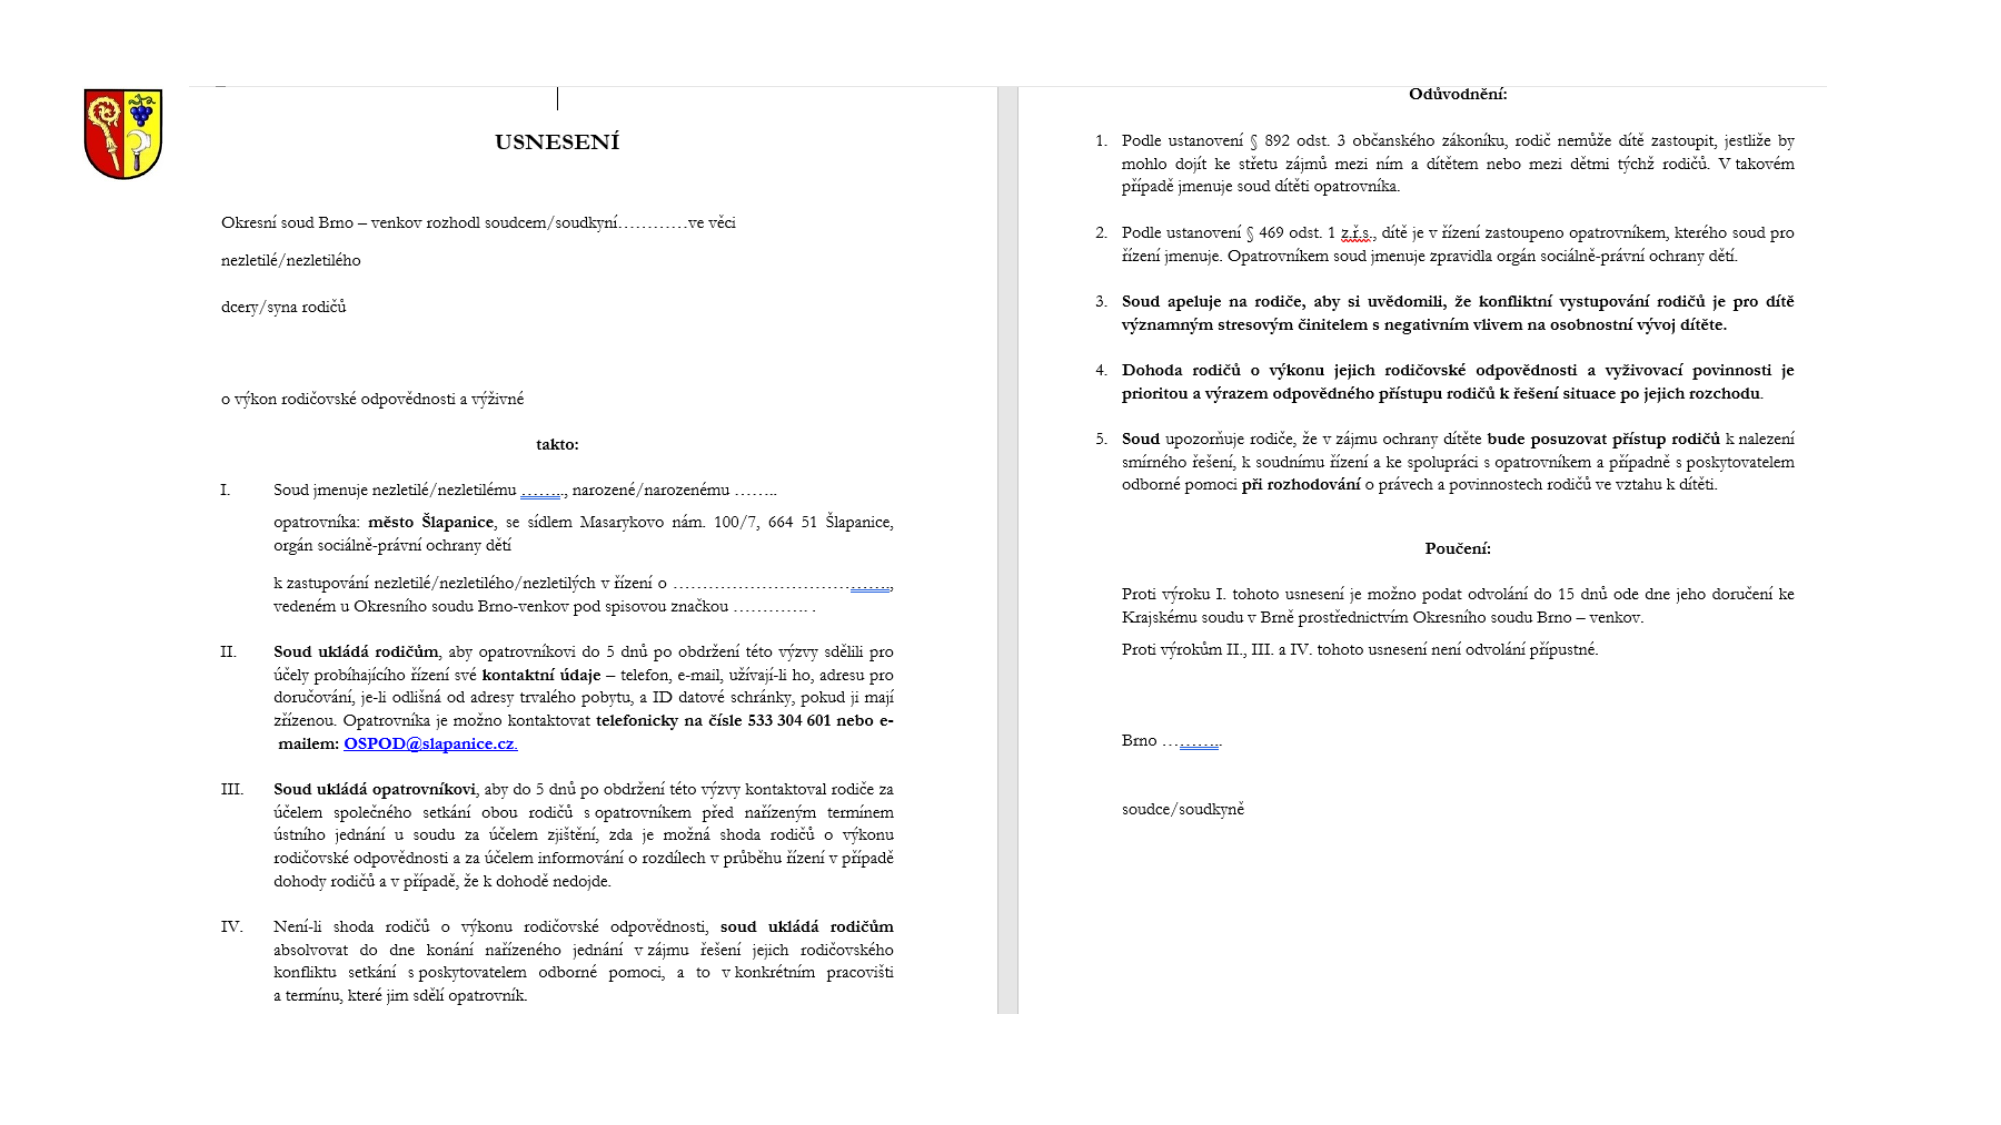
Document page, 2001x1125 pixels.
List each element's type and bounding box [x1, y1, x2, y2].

picture [82, 86, 164, 182]
list [189, 86, 1827, 1014]
